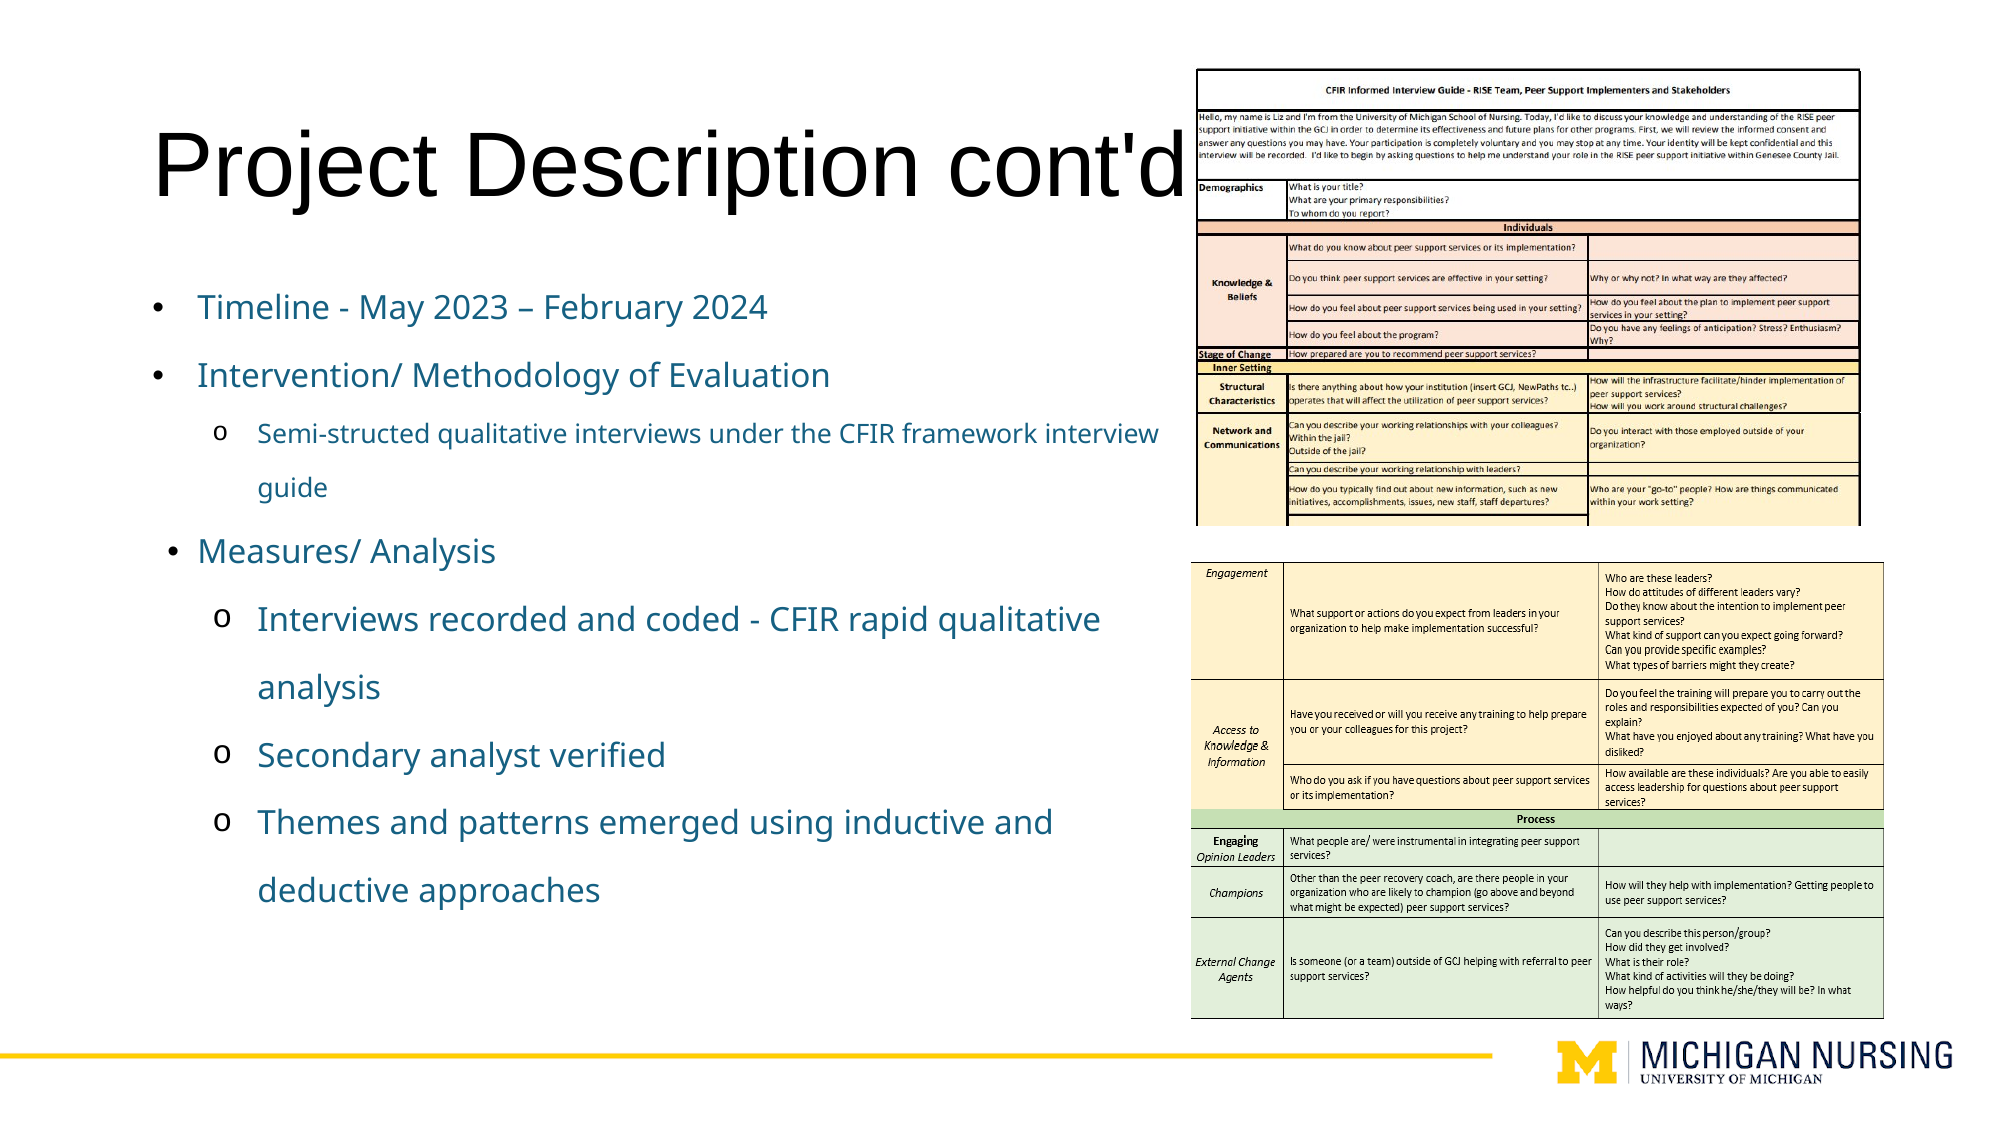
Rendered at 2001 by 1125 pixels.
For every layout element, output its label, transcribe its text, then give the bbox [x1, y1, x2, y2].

text_box Project Description cont'd [137, 59, 1863, 254]
text_box Timeline - May 2023 – February 2024 Intervention/ Methodology of Evaluation Semi-structed qualitative interviews under the CFIR framework interview guide Measures/ Analysis Interviews recorded and coded - CFIR rapid qualitative analysis Secondary analyst verified Themes and patterns emerged using inductive and deductive approaches [137, 254, 1191, 994]
picture [0, 0, 2001, 1125]
